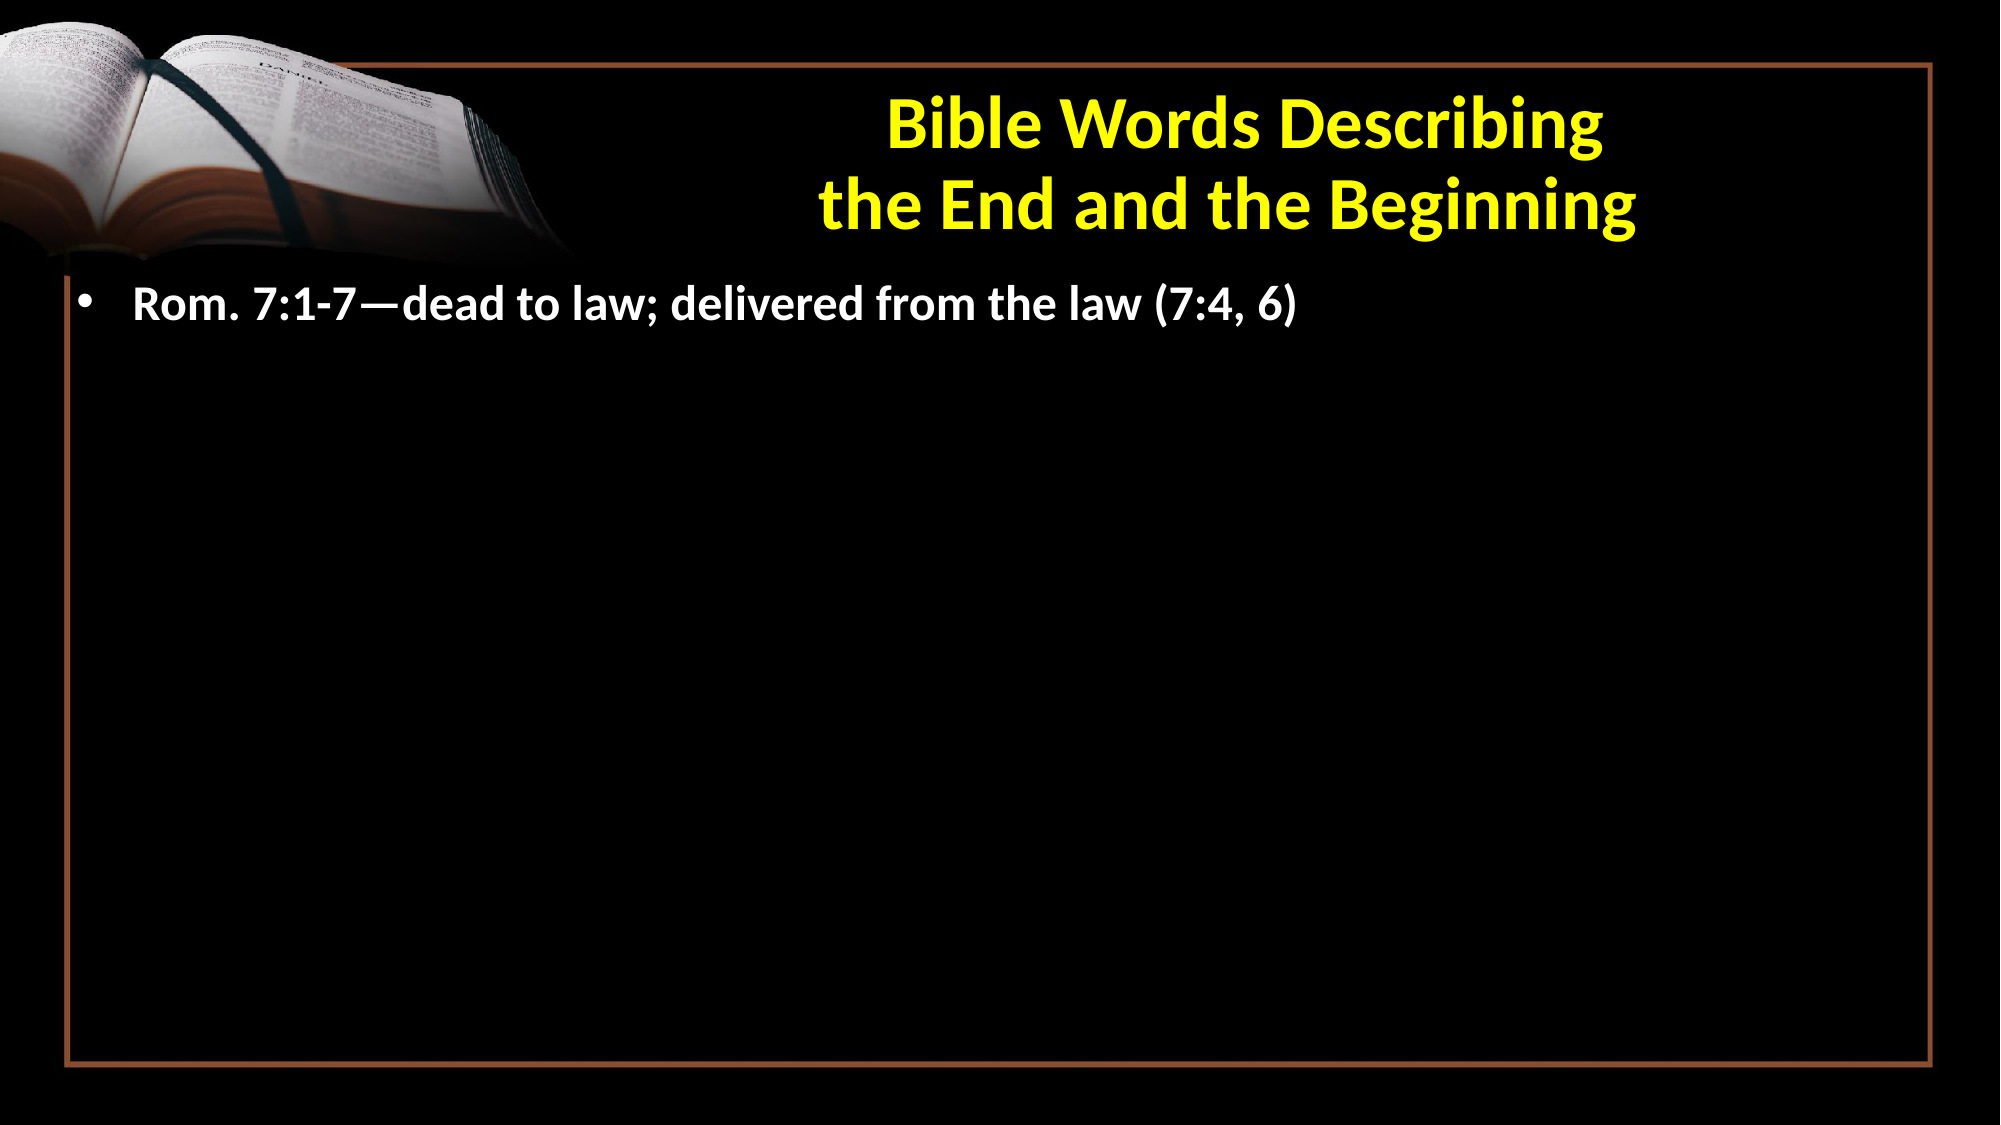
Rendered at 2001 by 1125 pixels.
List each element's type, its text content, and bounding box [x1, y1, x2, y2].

picture [0, 0, 2000, 1125]
text_box Rom. 7:1-7—dead to law; delivered from the law (7:4, 6) [61, 262, 1897, 410]
title Bible Words Describing the End and the Beginning [425, 103, 2000, 227]
